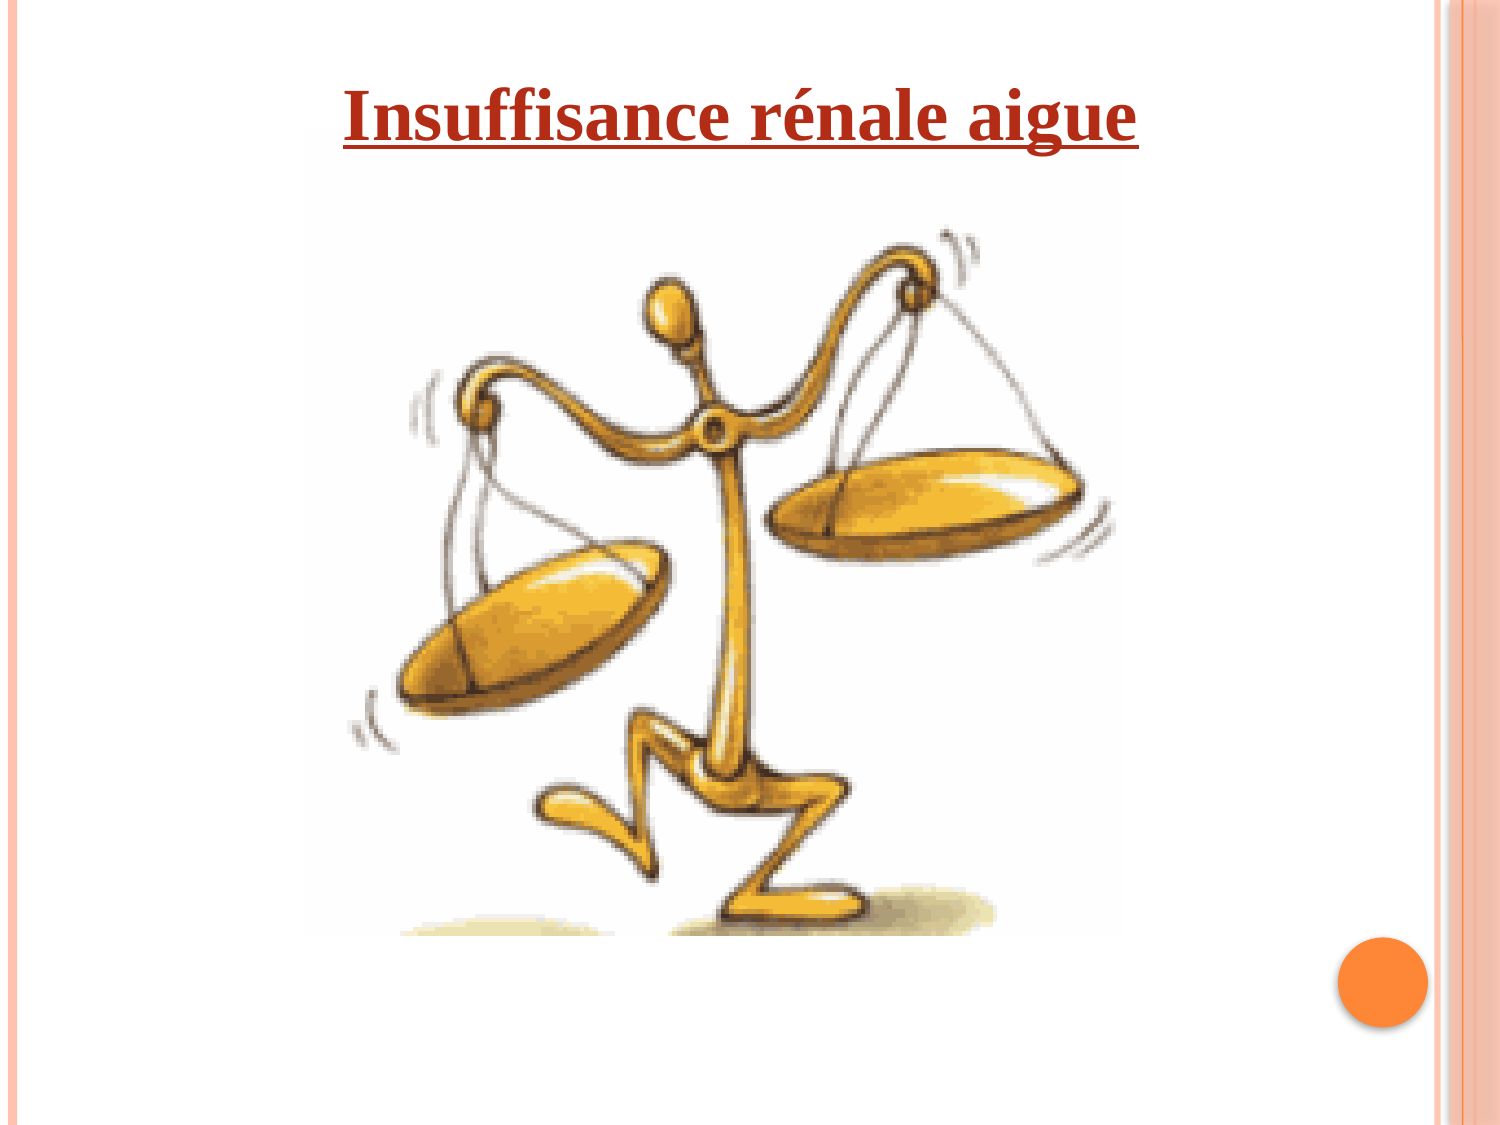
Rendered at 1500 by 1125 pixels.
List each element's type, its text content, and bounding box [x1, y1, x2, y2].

picture [304, 128, 1126, 937]
text_box Insuffisance rénale aigue [328, 58, 1266, 164]
